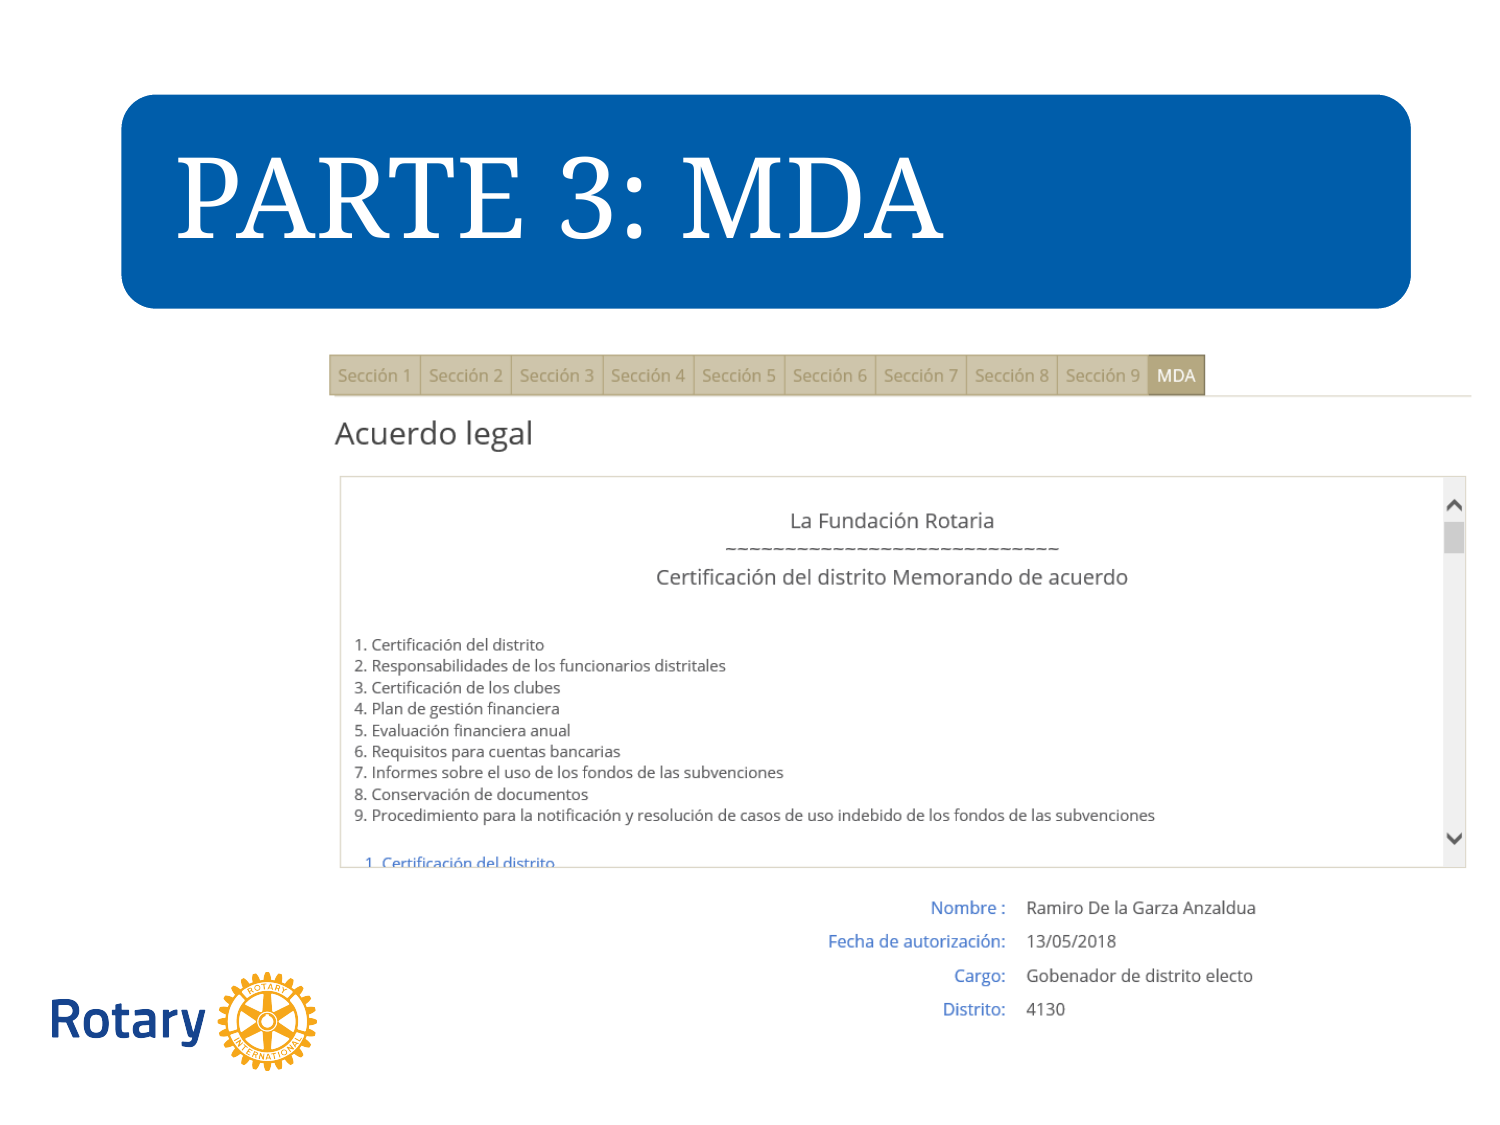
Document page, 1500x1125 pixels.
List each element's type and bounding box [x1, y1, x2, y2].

picture [321, 341, 1485, 1072]
picture [52, 972, 317, 1071]
text_box [119, 37, 1414, 389]
